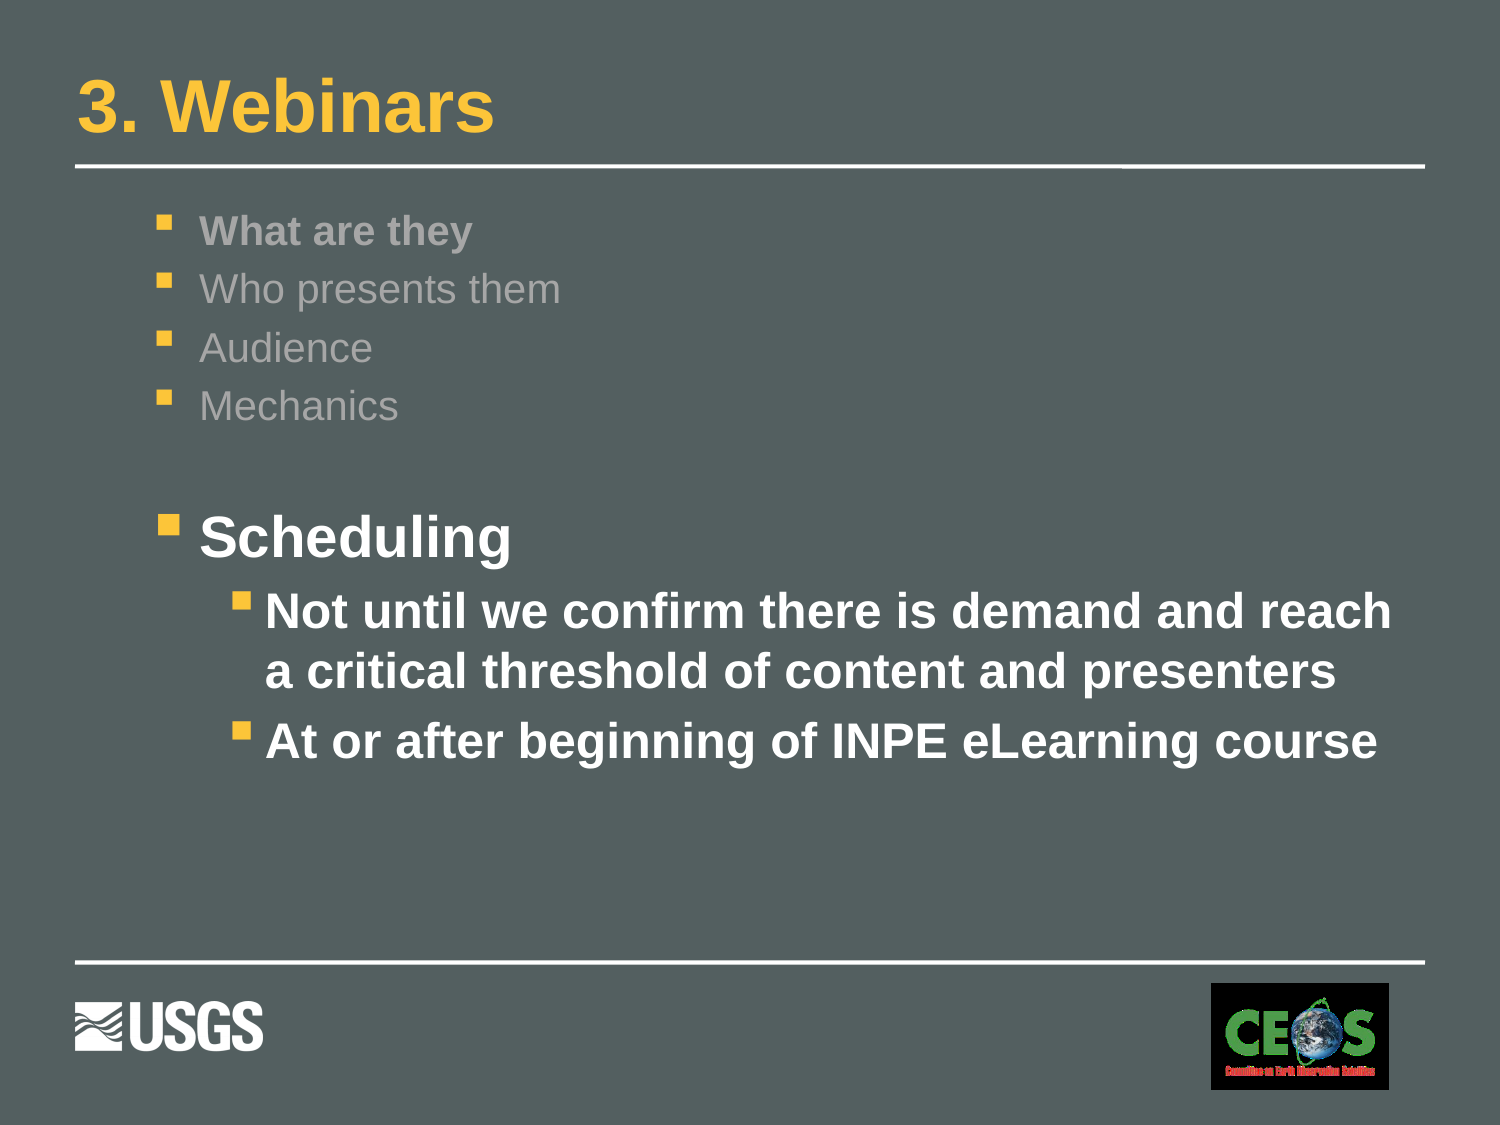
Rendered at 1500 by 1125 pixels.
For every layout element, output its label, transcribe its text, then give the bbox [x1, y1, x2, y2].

list What are they Who presents them Audience Mechanics Scheduling Not until we confirm there is demand and reach a critical threshold of content and presenters At or after beginning of INPE eLearning course [61, 196, 1426, 935]
title 3. Webinars [61, 49, 1426, 189]
picture [1211, 983, 1390, 1091]
